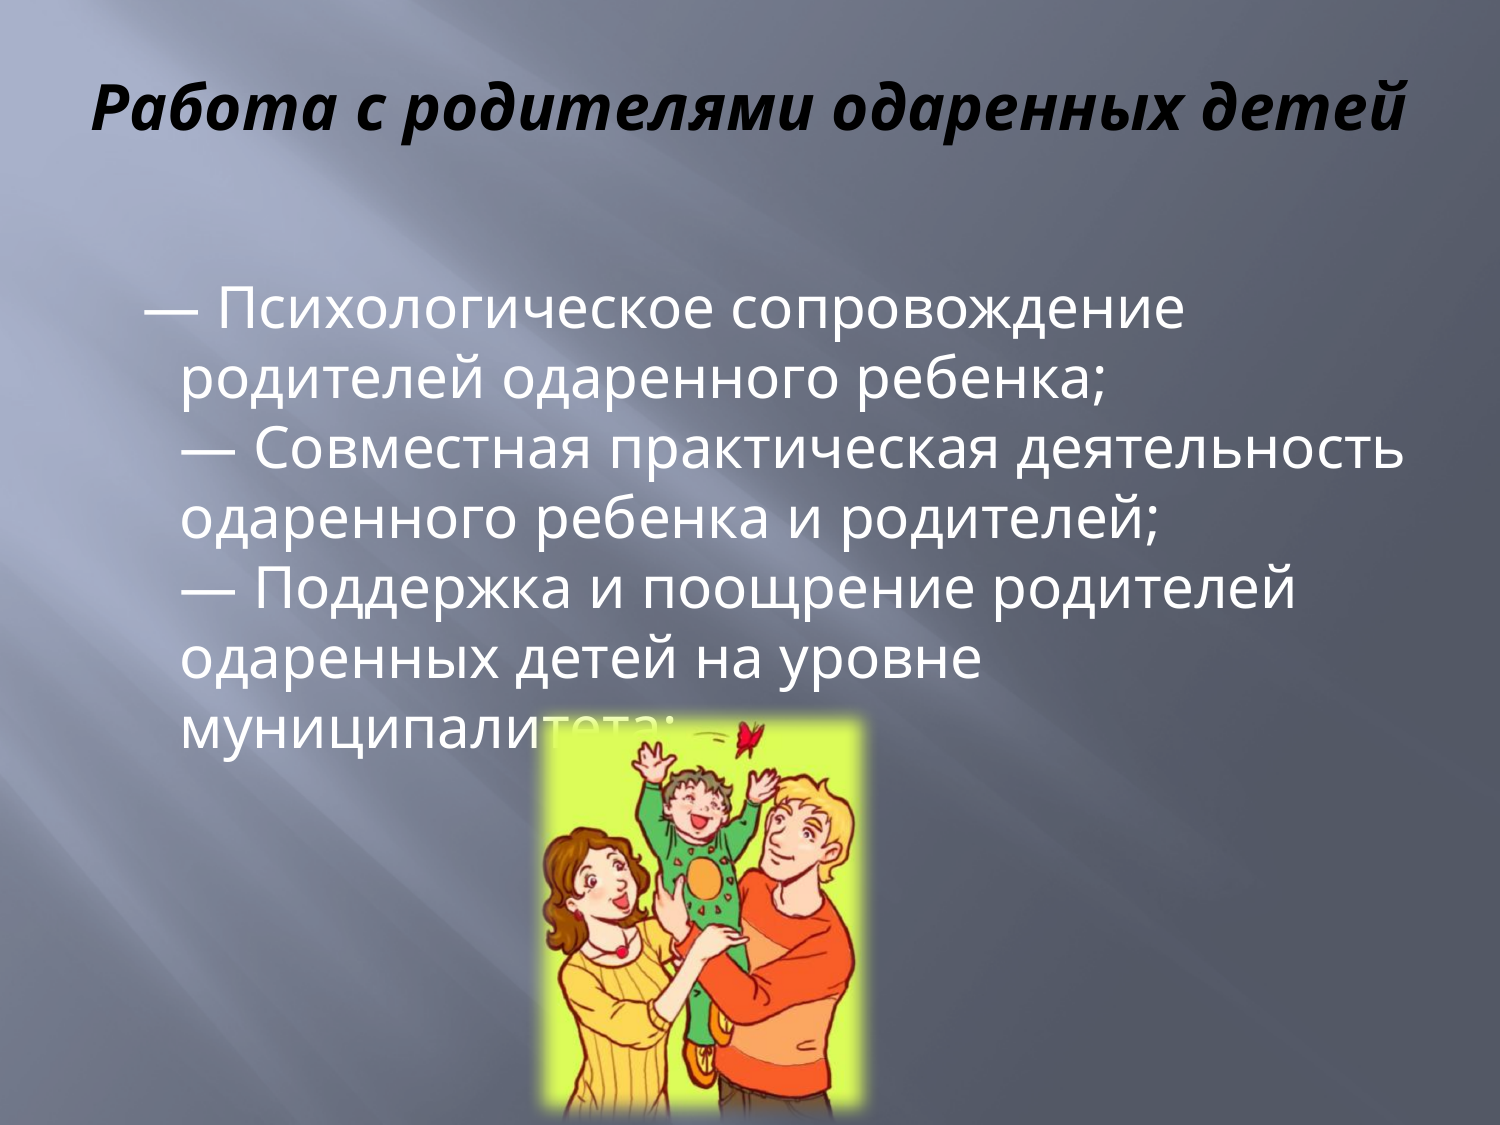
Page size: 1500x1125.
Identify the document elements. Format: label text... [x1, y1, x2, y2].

title Работа с родителями одаренных детей [75, 54, 1425, 233]
picture [525, 701, 881, 1125]
list — Психологическое сопровождение родителей одаренного ребенка; — Совместная практическая деятельность одаренного ребенка и родителей; — Поддержка и поощрение родителей одаренных детей на уровне муниципалитета; [74, 262, 1426, 1036]
